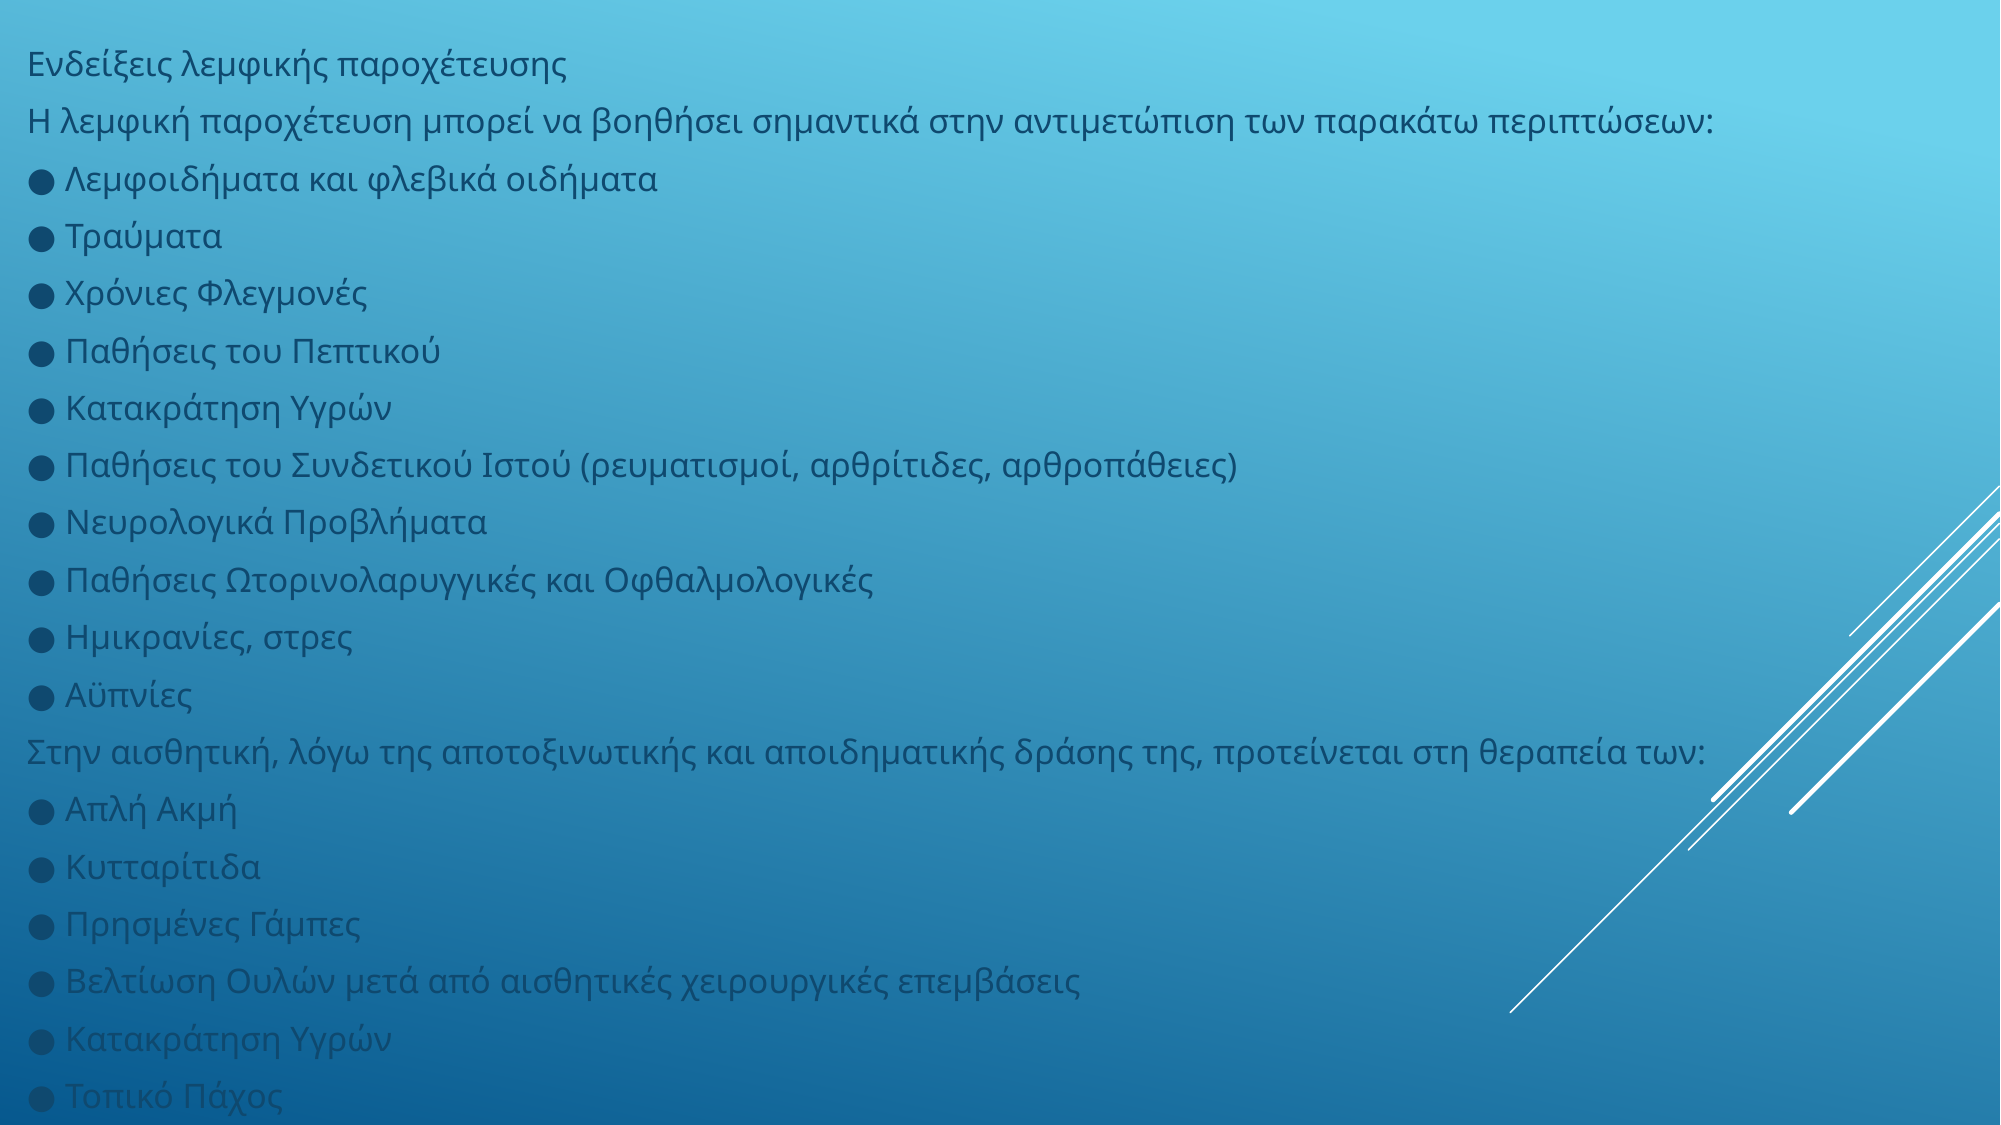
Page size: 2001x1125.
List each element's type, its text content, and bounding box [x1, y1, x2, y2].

list Ενδείξεις λεμφικής παροχέτευσης Η λεμφική παροχέτευση μπορεί να βοηθήσει σημαντικά στην αντιμετώπιση των παρακάτω περιπτώσεων: ● Λεμφοιδήματα και φλεβικά οιδήματα ● Τραύματα ● Χρόνιες Φλεγμονές ● Παθήσεις του Πεπτικού ● Κατακράτηση Υγρών ● Παθήσεις του Συνδετικού Ιστού (ρευματισμοί, αρθρίτιδες, αρθροπάθειες) ● Νευρολογικά Προβλήματα ● Παθήσεις Ωτορινολαρυγγικές και Οφθαλμολογικές ● Ημικρανίες, στρες ● Αϋπνίες Στην αισθητική, λόγω της αποτοξινωτικής και αποιδηματικής δράσης της, προτείνεται στη θεραπεία των: ● Απλή Ακμή ● Κυτταρίτιδα ● Πρησμένες Γάμπες ● Βελτίωση Ουλών μετά από αισθητικές χειρουργικές επεμβάσεις ● Κατακράτηση Υγρών ● Τοπικό Πάχος [11, 32, 1983, 1125]
